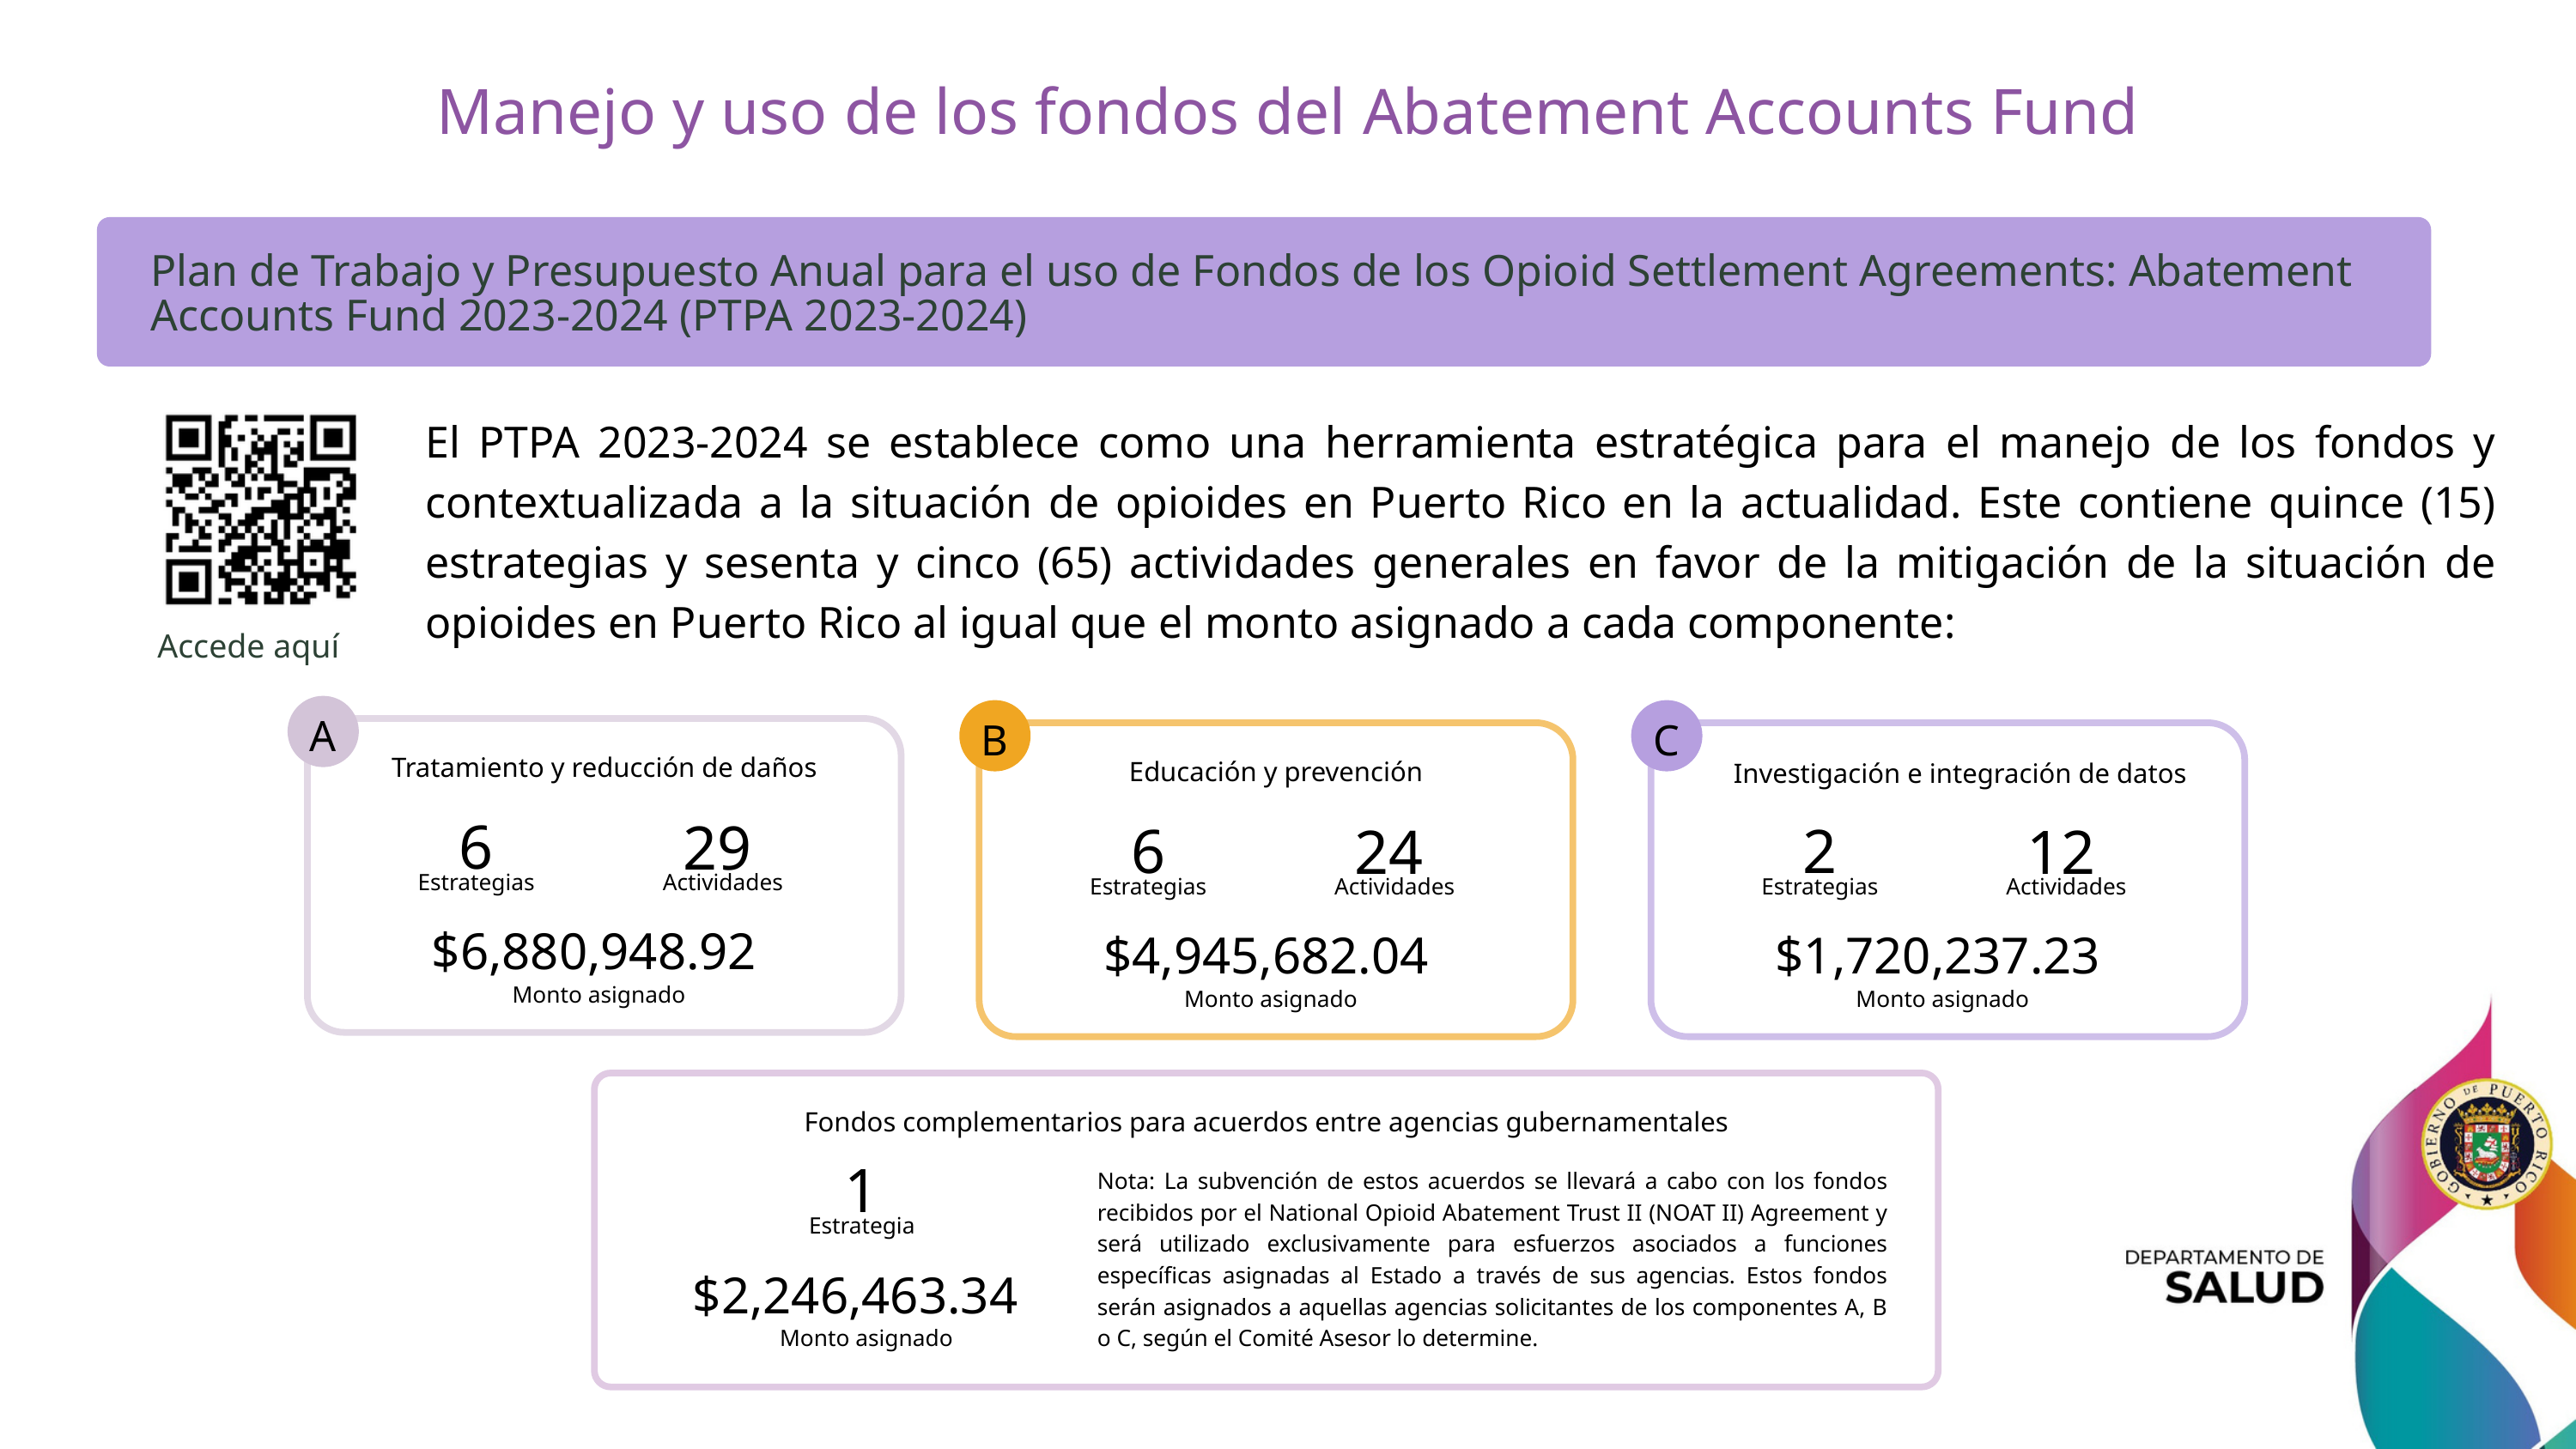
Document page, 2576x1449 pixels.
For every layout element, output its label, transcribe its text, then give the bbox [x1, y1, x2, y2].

text_box [0, 0, 2576, 1449]
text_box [593, 1072, 1939, 1387]
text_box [287, 695, 360, 767]
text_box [958, 700, 1031, 772]
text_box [979, 722, 1574, 1037]
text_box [96, 216, 2432, 367]
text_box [307, 718, 902, 1033]
text_box [162, 411, 357, 608]
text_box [1650, 722, 2245, 1037]
text_box Accede aquí [157, 630, 393, 664]
text_box El PTPA 2023-2024 se establece como una herramienta estratégica para el manejo de los fondos y contextualizada a la situación de opioides en Puerto Rico en la actualidad. Este contiene quince (15) estrategias y sesenta y cinco (65) actividades generales en favor de la mitigación de la situación de opioides en Puerto Rico al igual que el monto asignado a cada componente: [425, 406, 2497, 647]
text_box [1631, 700, 1703, 772]
text_box Manejo y uso de los fondos del Abatement Accounts Fund [194, 59, 2382, 148]
